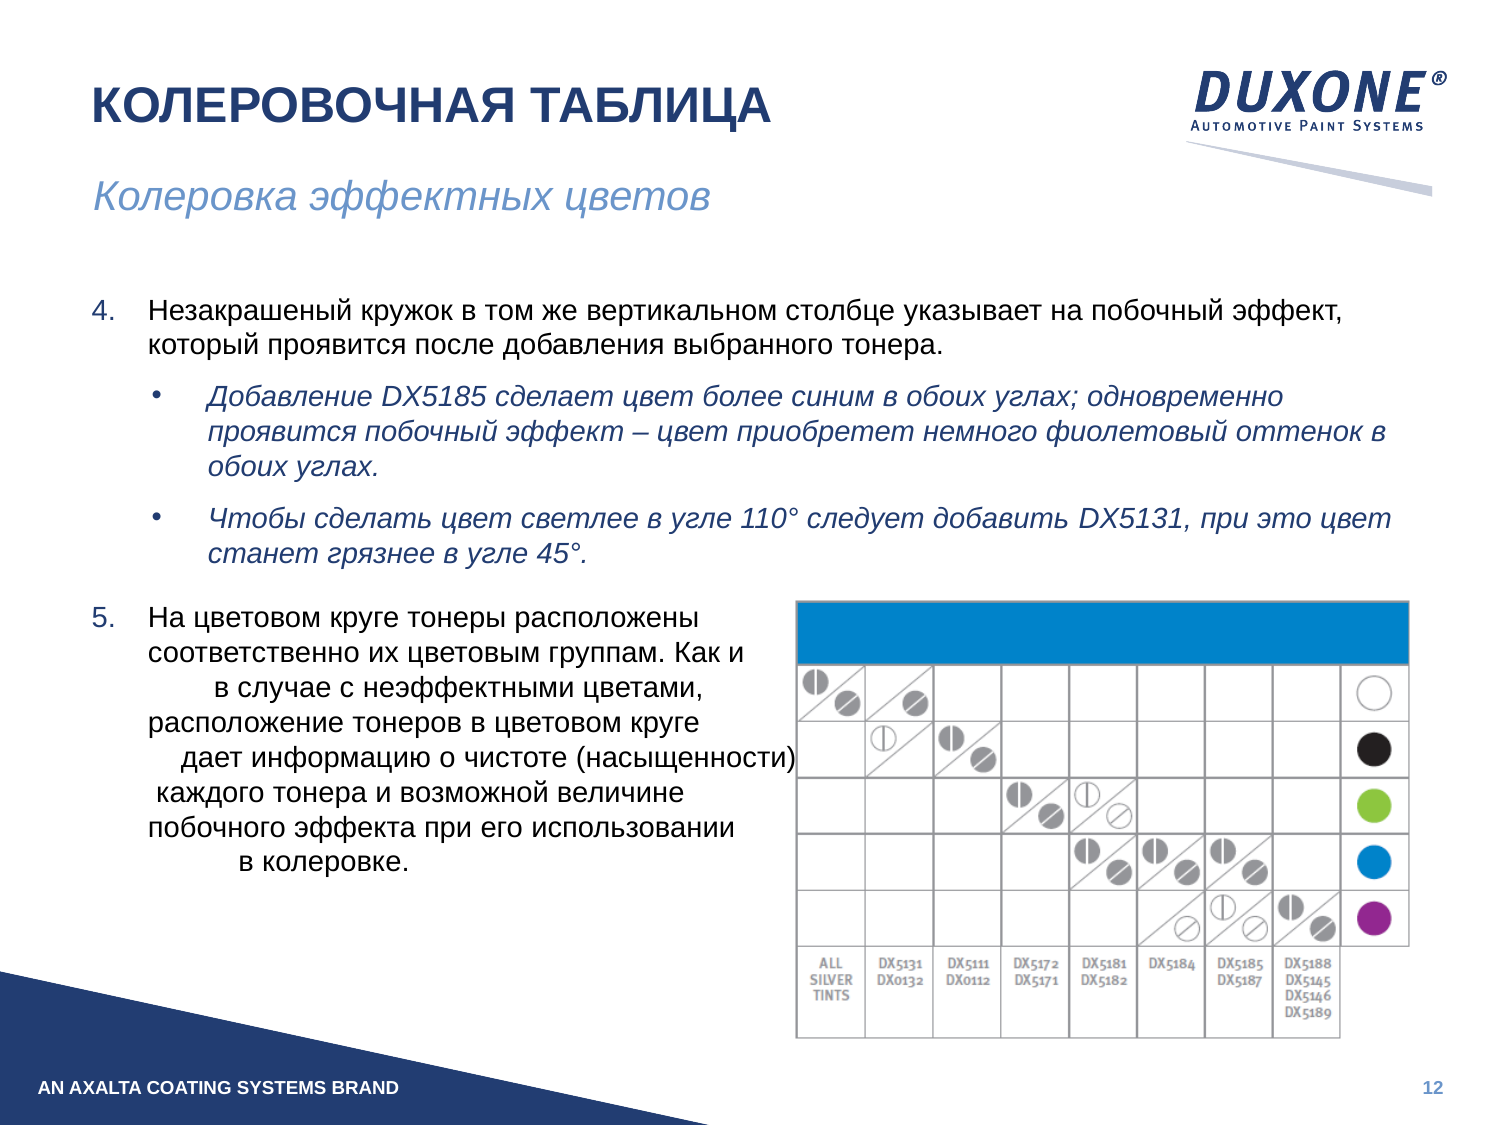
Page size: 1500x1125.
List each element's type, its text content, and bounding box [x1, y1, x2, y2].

list Колеровка эффектных цветов [78, 161, 1258, 244]
slide_number 12 [1397, 1045, 1459, 1106]
text_box КОЛЕРОВОЧНАЯ ТАБЛИЦА [76, 45, 1258, 161]
picture [0, 0, 1500, 1125]
list Незакрашеный кружок в том же вертикальном столбце указывает на побочный эффект, который проявится после добавления выбранного тонера. Добавление DX5185 сделает цвет более синим в обоих углах; одновременно проявится побочный эффект – цвет приобретет немного фиолетовый оттенок в обоих углах. Чтобы сделать цвет светлее в угле 110° следует добавить DX5131, при это цвет станет грязнее в угле 45°. На цветовом круге тонеры расположены соответственно их цветовым группам. Как и в случае с неэффектными цветами, расположение тонеров в цветовом круге дает информацию о чистоте (насыщенности) каждого тонера и возможной величине побочного эффекта при его использовании в колеровке. [76, 283, 1424, 976]
